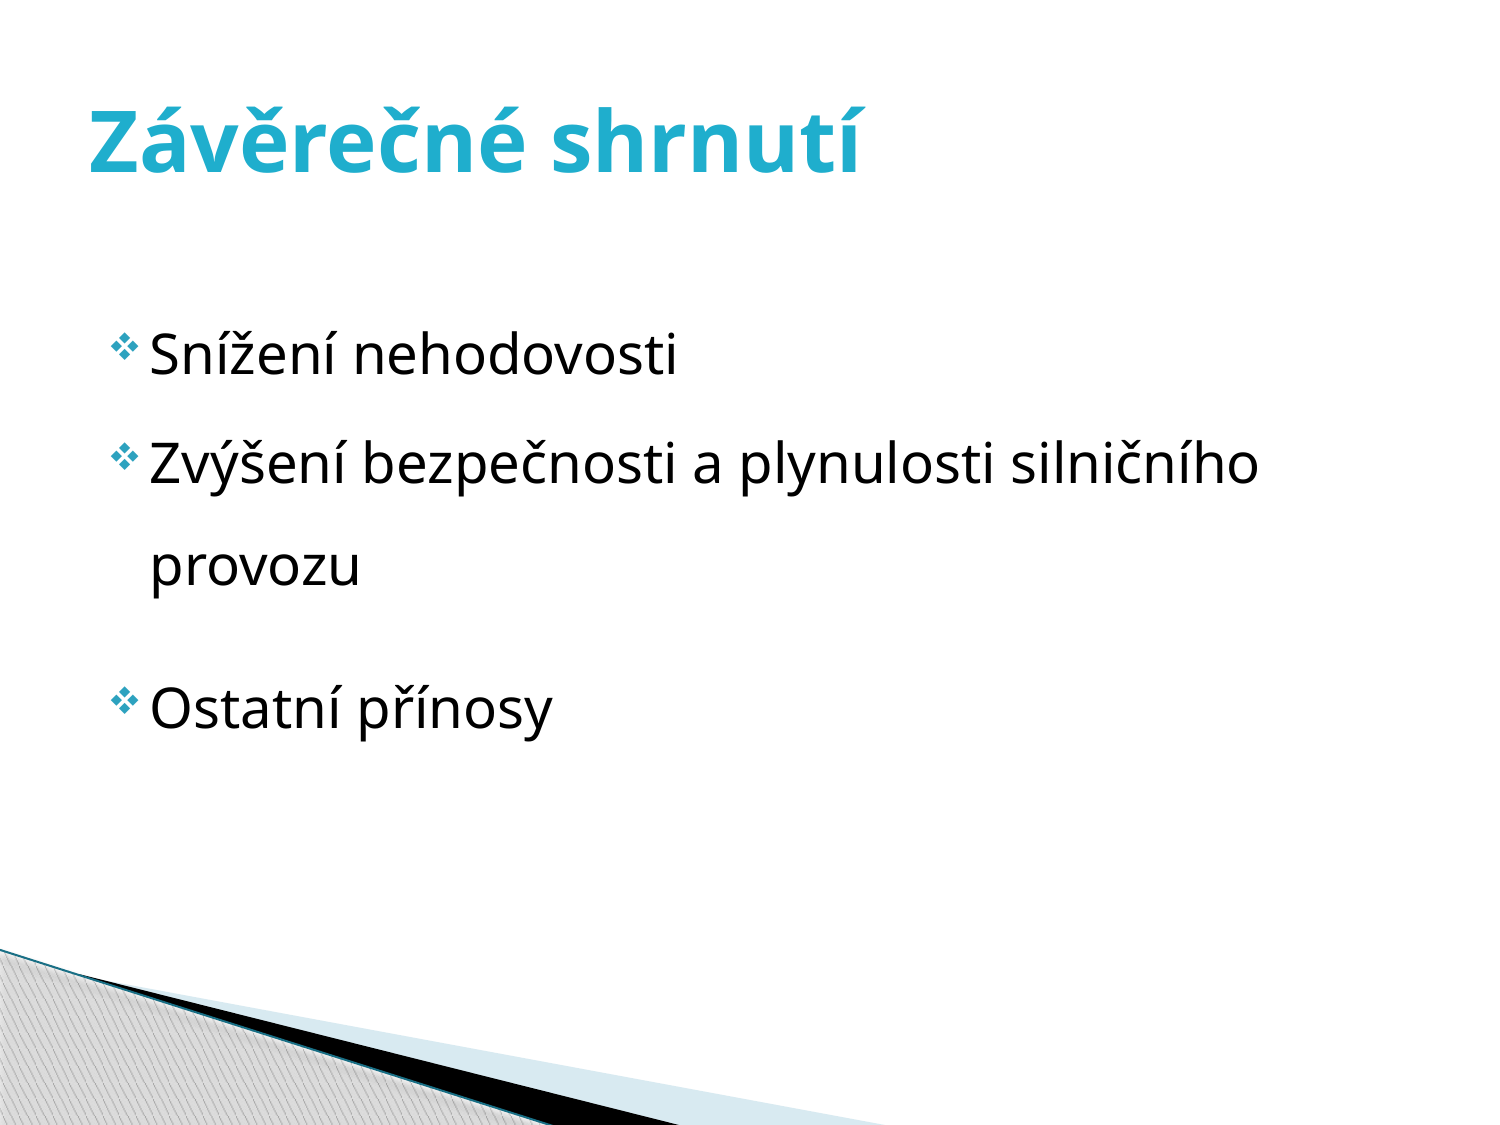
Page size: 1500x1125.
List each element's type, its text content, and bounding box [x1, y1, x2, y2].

list Snížení nehodovosti Zvýšení bezpečnosti a plynulosti silničního provozu Ostatní přínosy [75, 243, 1425, 986]
title Závěrečné shrnutí [75, 45, 1425, 233]
